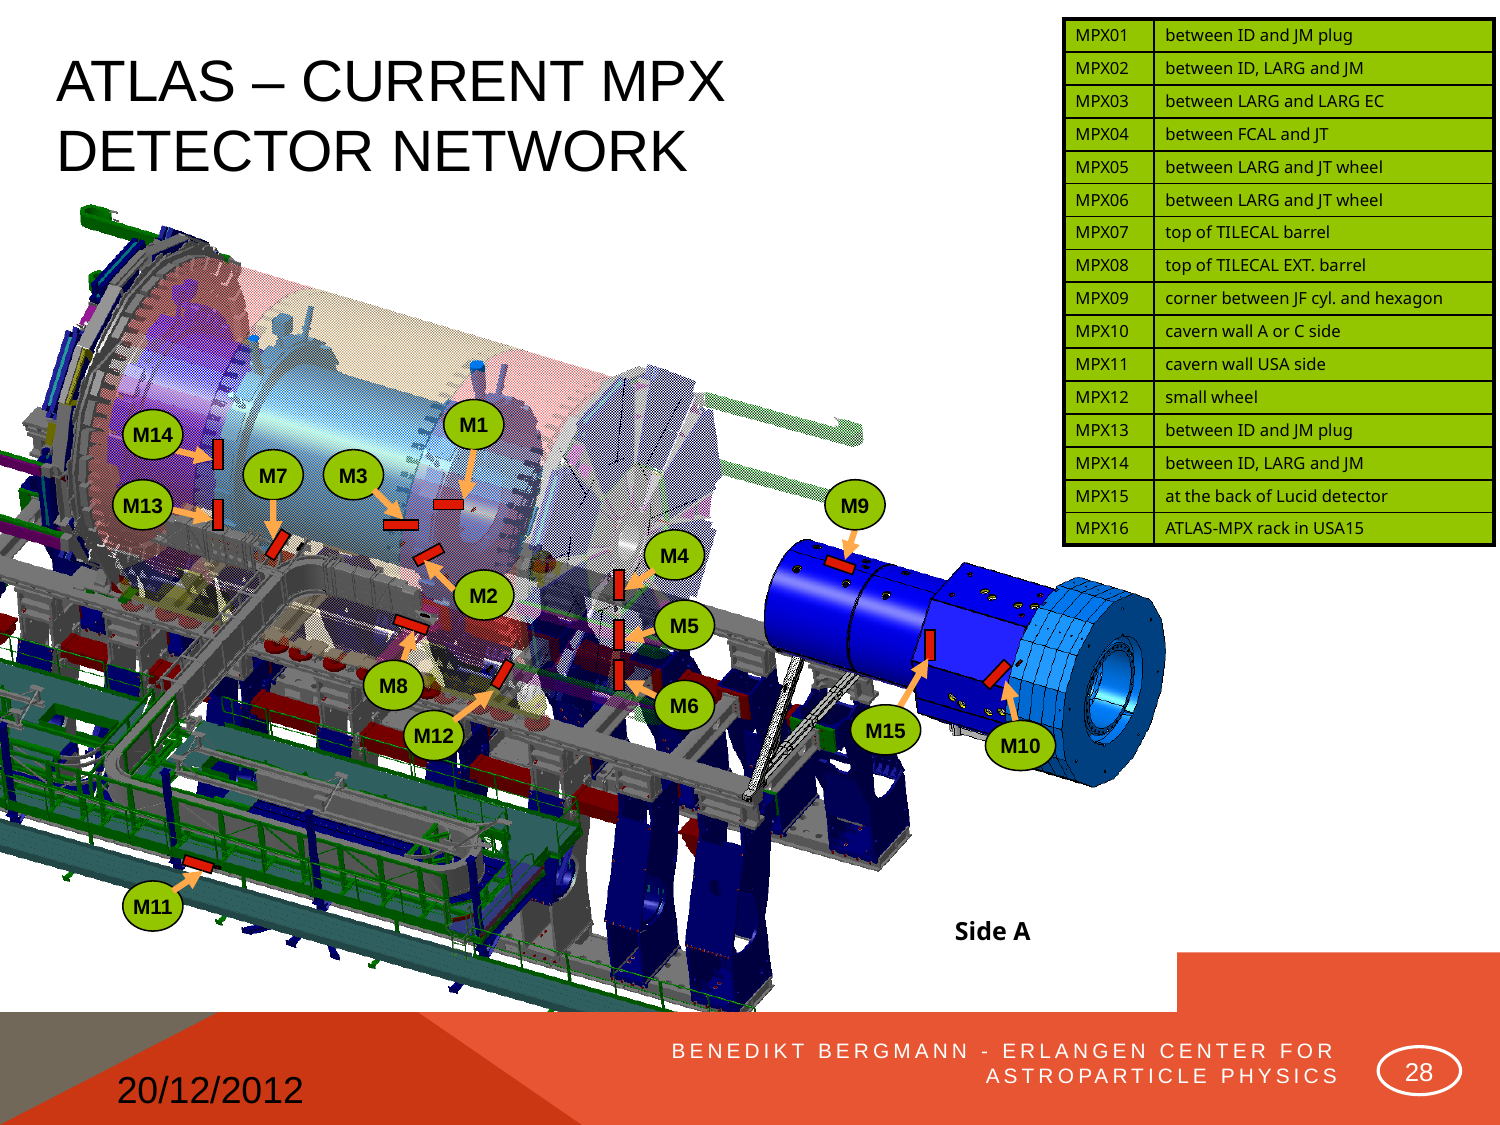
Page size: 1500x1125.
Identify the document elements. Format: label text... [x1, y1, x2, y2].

title ATLAS – current MPX detector network [41, 30, 1012, 194]
table_cell cavern wall A or C side [1181, 316, 1492, 347]
table_cell between ID, LARG and JM [1155, 53, 1492, 84]
table_cell at the back of Lucid detector [1181, 481, 1492, 512]
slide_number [102, 1058, 382, 1101]
table_cell MPX05 [1066, 152, 1153, 183]
table_cell between ID, LARG and JM [1181, 448, 1492, 479]
slide_number 28 [1376, 1045, 1463, 1097]
footer Benedikt Bergmann - Erlangen Center for Astroparticle Physics [577, 1049, 1352, 1076]
table_header MPX01 [1066, 21, 1153, 51]
table_cell MPX03 [1066, 86, 1153, 117]
table_cell cavern wall USA side [1181, 349, 1492, 380]
table_cell between ID and JM plug [1181, 415, 1492, 446]
table_cell between LARG and JT wheel [1155, 152, 1492, 183]
table_header between ID and JM plug [1155, 21, 1492, 51]
table_cell corner between JF cyl. and hexagon [1181, 283, 1492, 314]
table_cell MPX04 [1066, 119, 1153, 150]
table_cell small wheel [1181, 382, 1492, 413]
table_cell between FCAL and JT [1155, 119, 1492, 150]
table_cell MPX02 [1066, 53, 1153, 84]
table_cell ATLAS-MPX rack in USA15 [1181, 513, 1492, 543]
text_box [0, 195, 1177, 1012]
table_cell top of TILECAL EXT. barrel [1181, 250, 1492, 281]
table_cell between LARG and JT wheel [1155, 184, 1492, 216]
table_cell top of TILECAL barrel [1181, 217, 1492, 249]
table_cell MPX06 [1066, 184, 1153, 194]
table_cell between LARG and LARG EC [1155, 86, 1492, 117]
